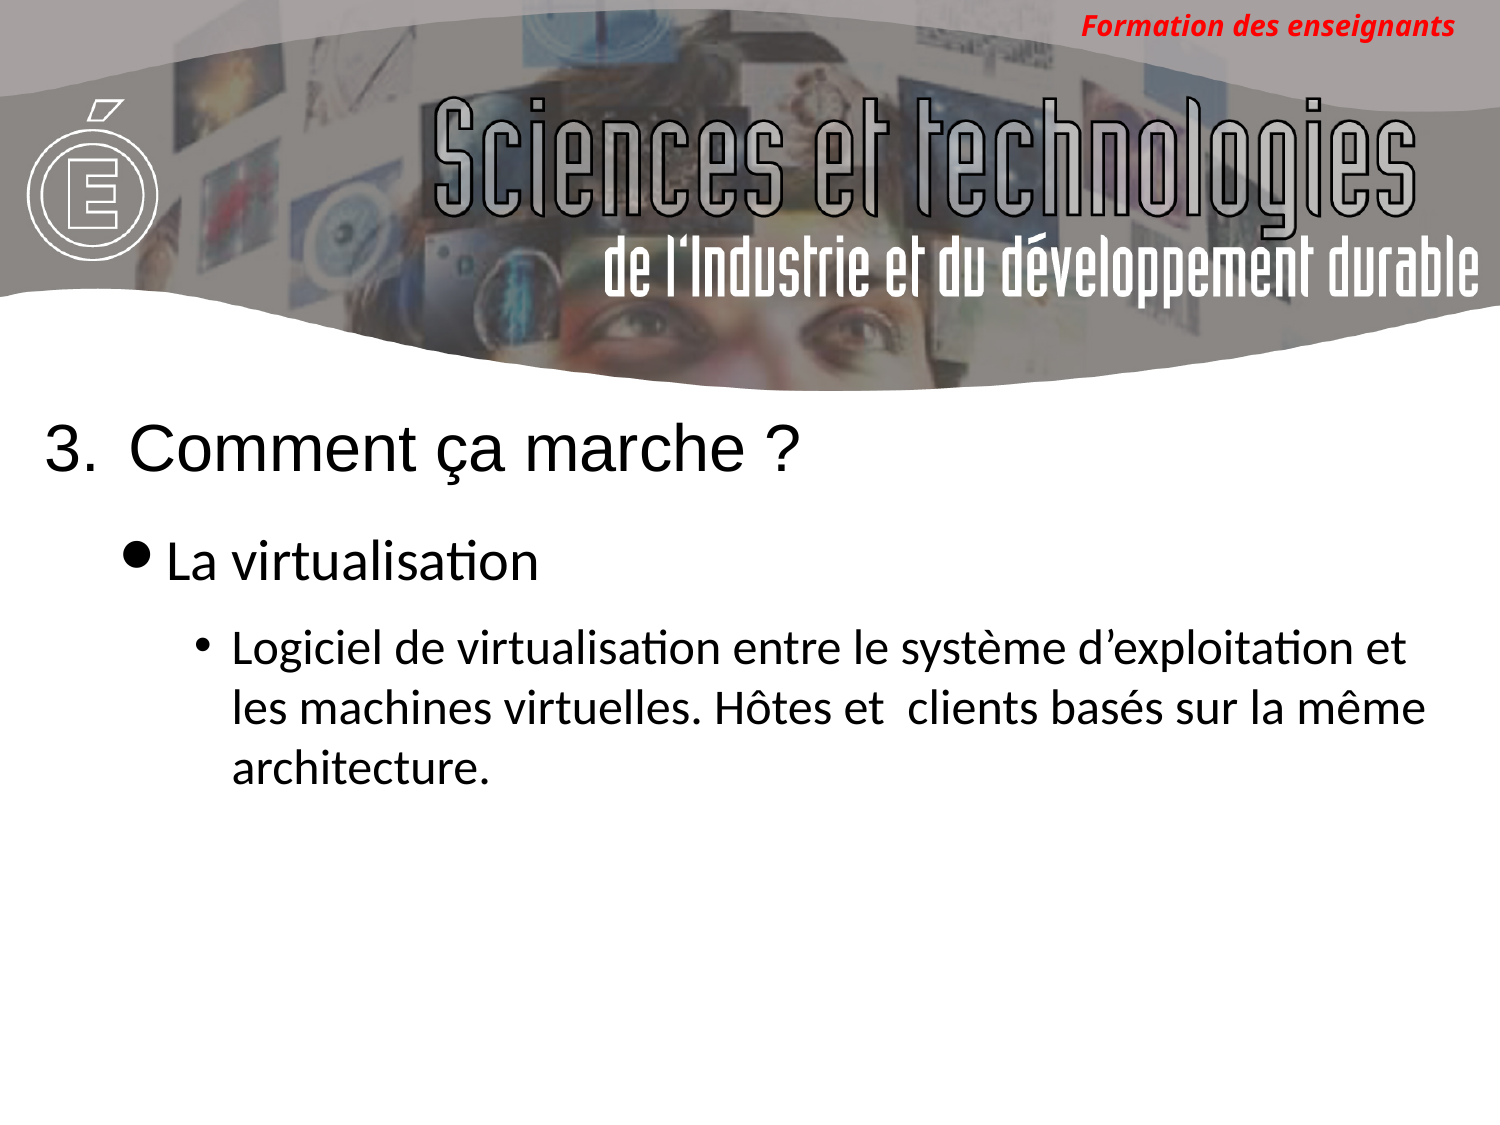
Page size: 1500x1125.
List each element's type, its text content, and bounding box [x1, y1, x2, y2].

list Comment ça marche ? La virtualisation Logiciel de virtualisation entre le système d’exploitation et les machines virtuelles. Hôtes et clients basés sur la même architecture. [29, 397, 1471, 1094]
picture [0, 0, 1500, 400]
